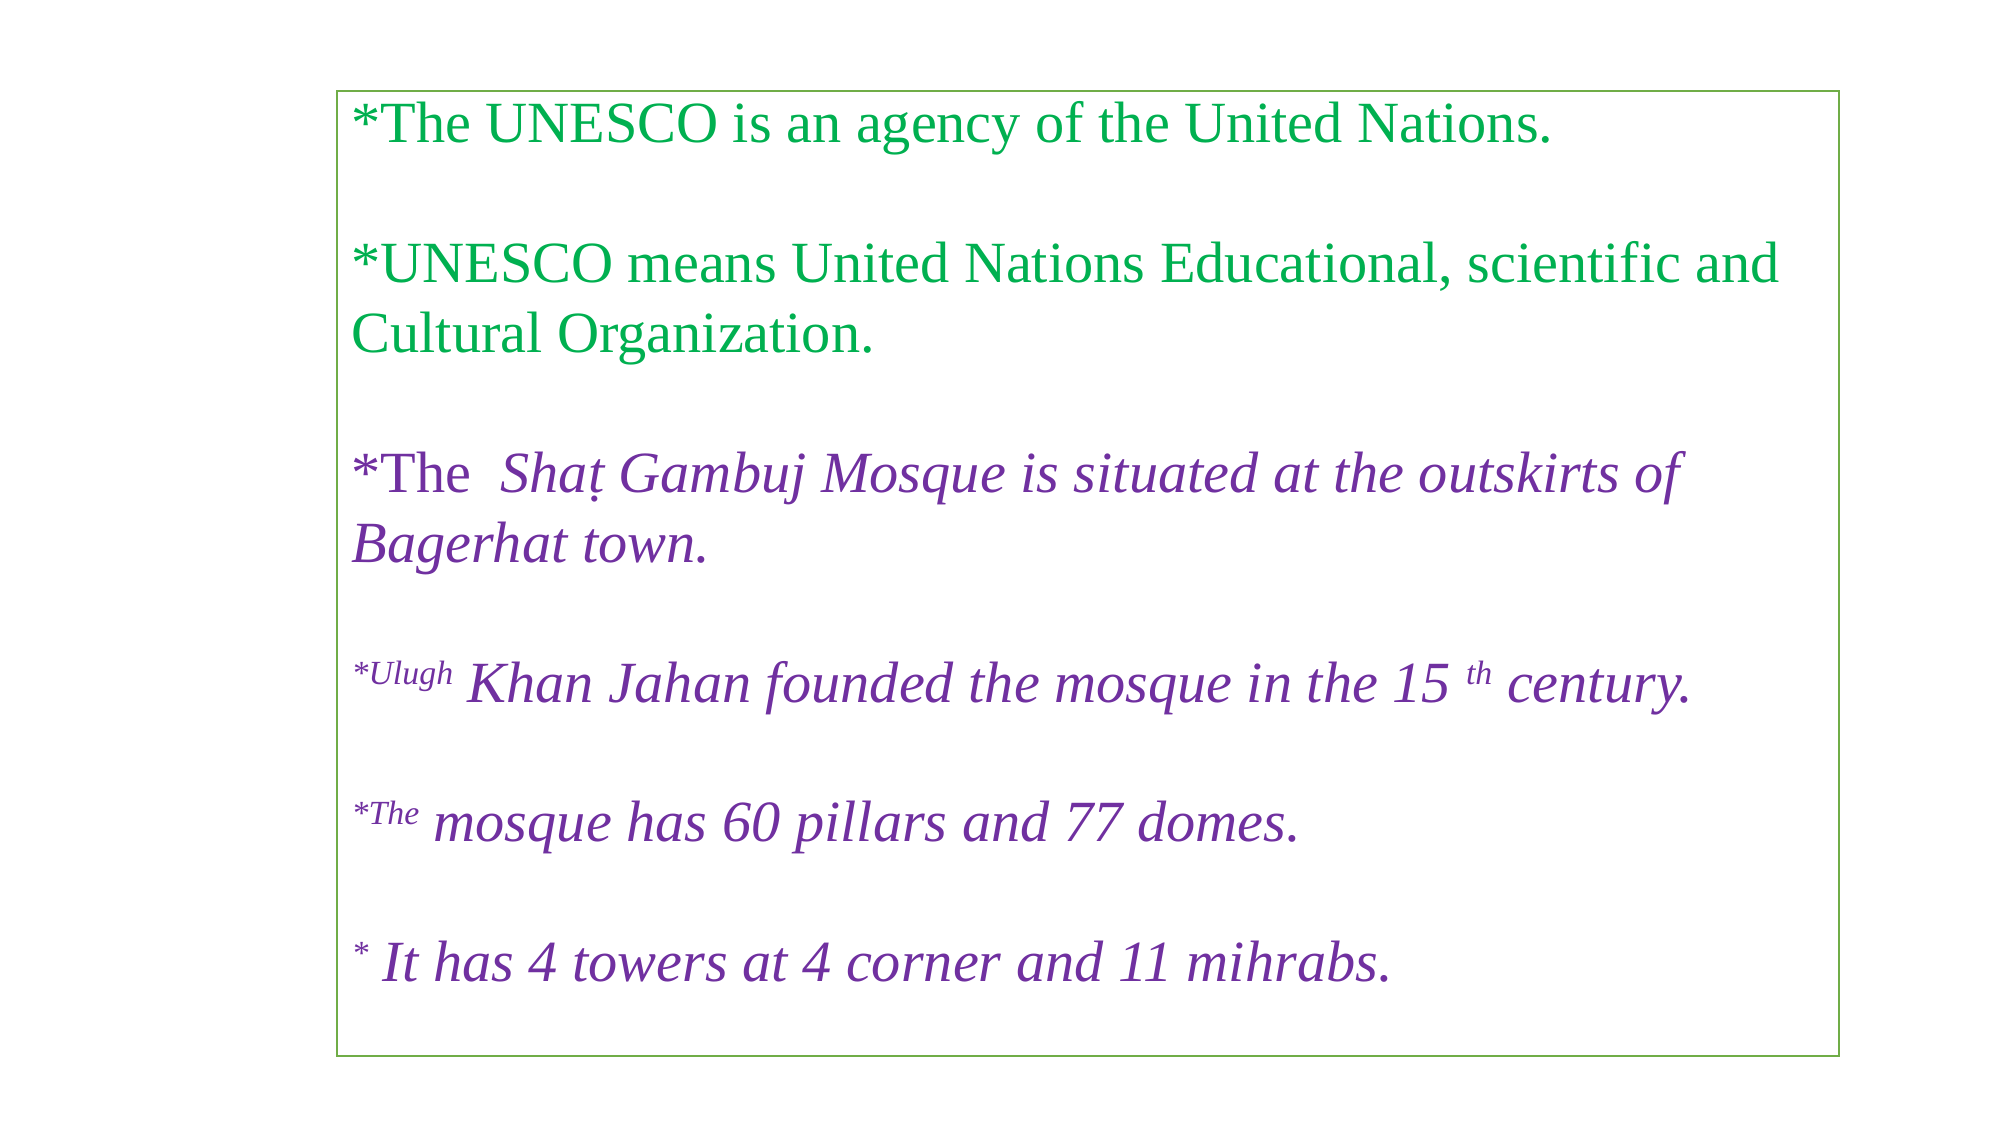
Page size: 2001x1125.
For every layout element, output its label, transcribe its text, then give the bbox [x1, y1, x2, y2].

text_box *The UNESCO is an agency of the United Nations. *UNESCO means United Nations Educational, scientific and Cultural Organization. *The Shaṭ Gambuj Mosque is situated at the outskirts of Bagerhat town. *Ulugh Khan Jahan founded the mosque in the 15 th century. *The mosque has 60 pillars and 77 domes. * It has 4 towers at 4 corner and 11 mihrabs. [336, 90, 1840, 1057]
